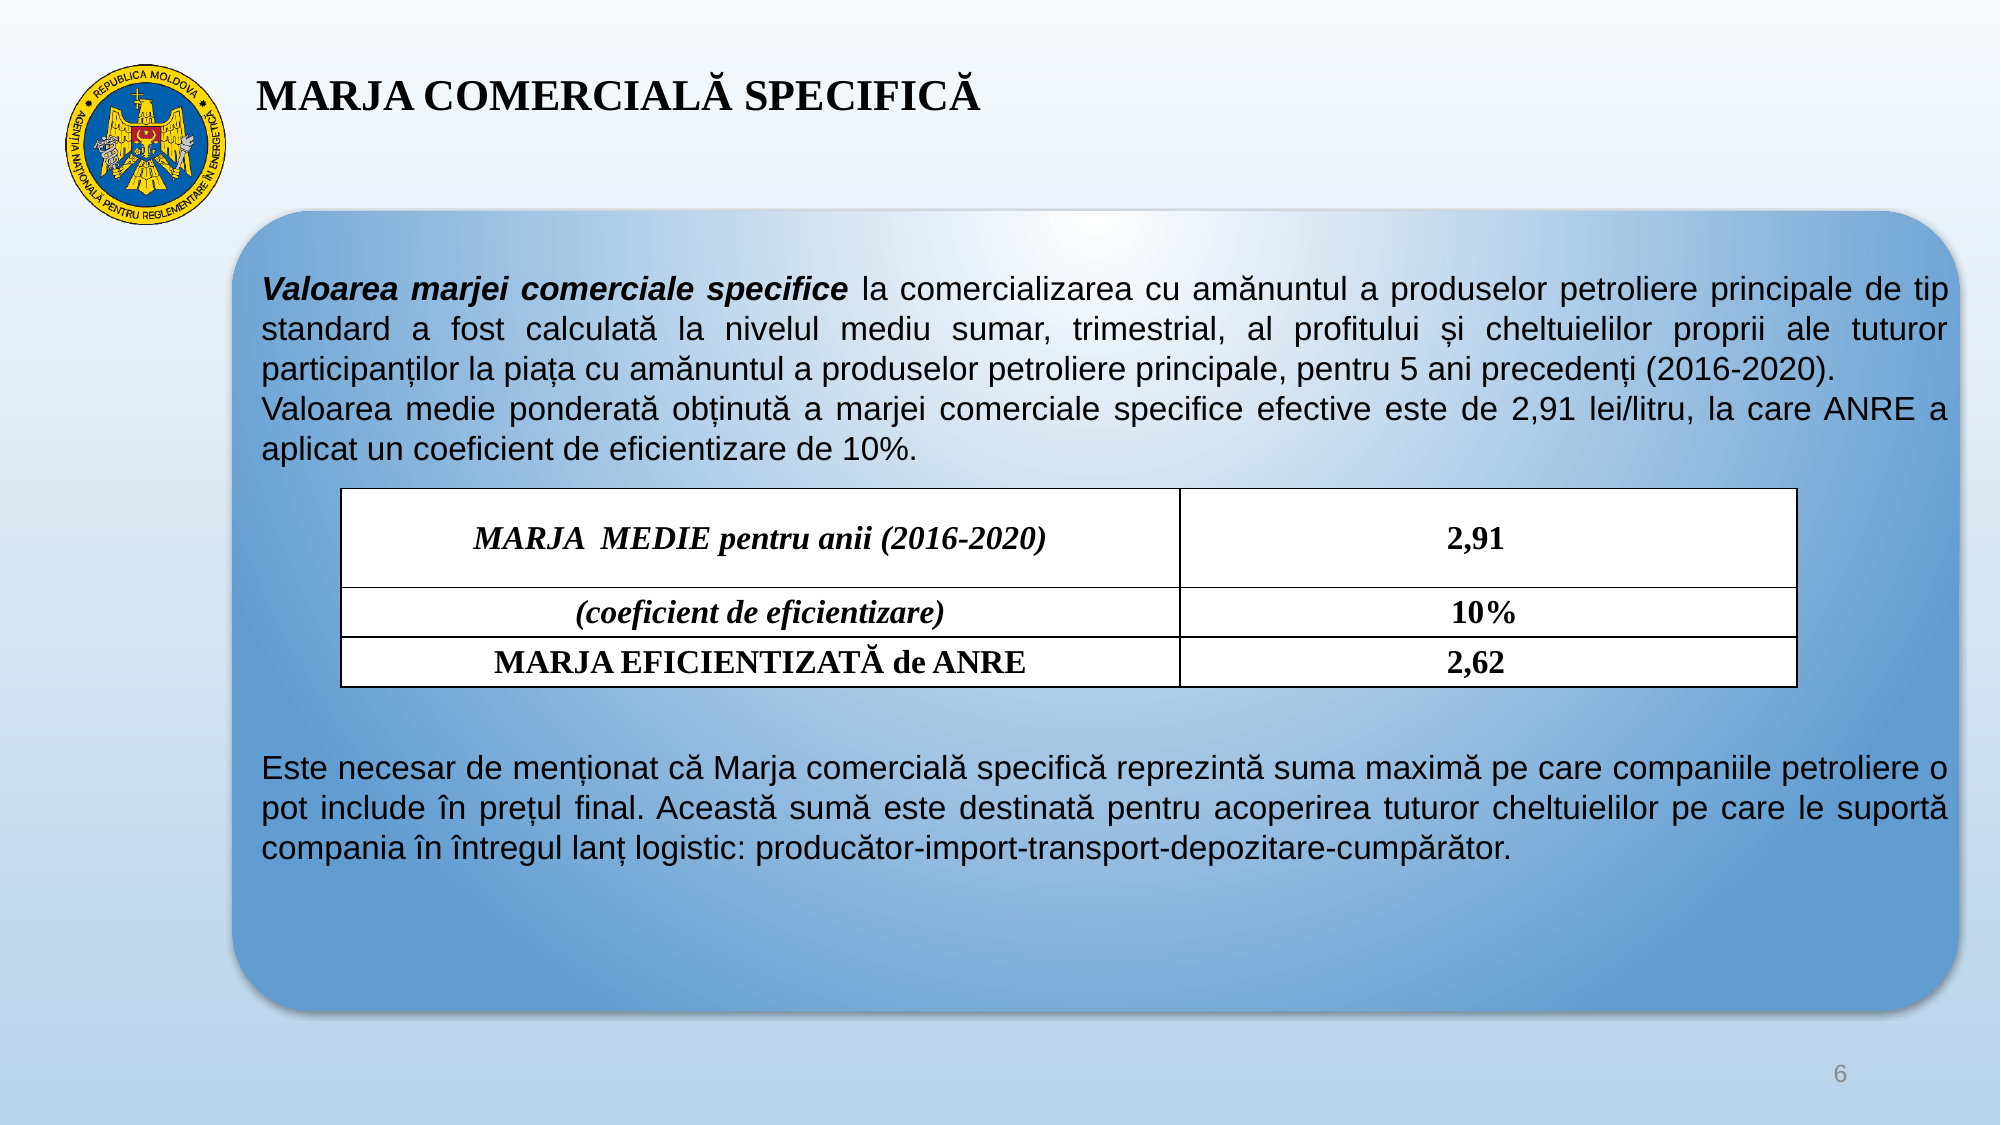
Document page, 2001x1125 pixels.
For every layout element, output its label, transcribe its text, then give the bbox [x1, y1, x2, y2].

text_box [225, 211, 1960, 1063]
picture [65, 64, 226, 225]
slide_number 6 [1412, 1074, 1863, 1103]
title MARJA COMERCIALĂ SPECIFICĂ [241, 64, 1821, 180]
